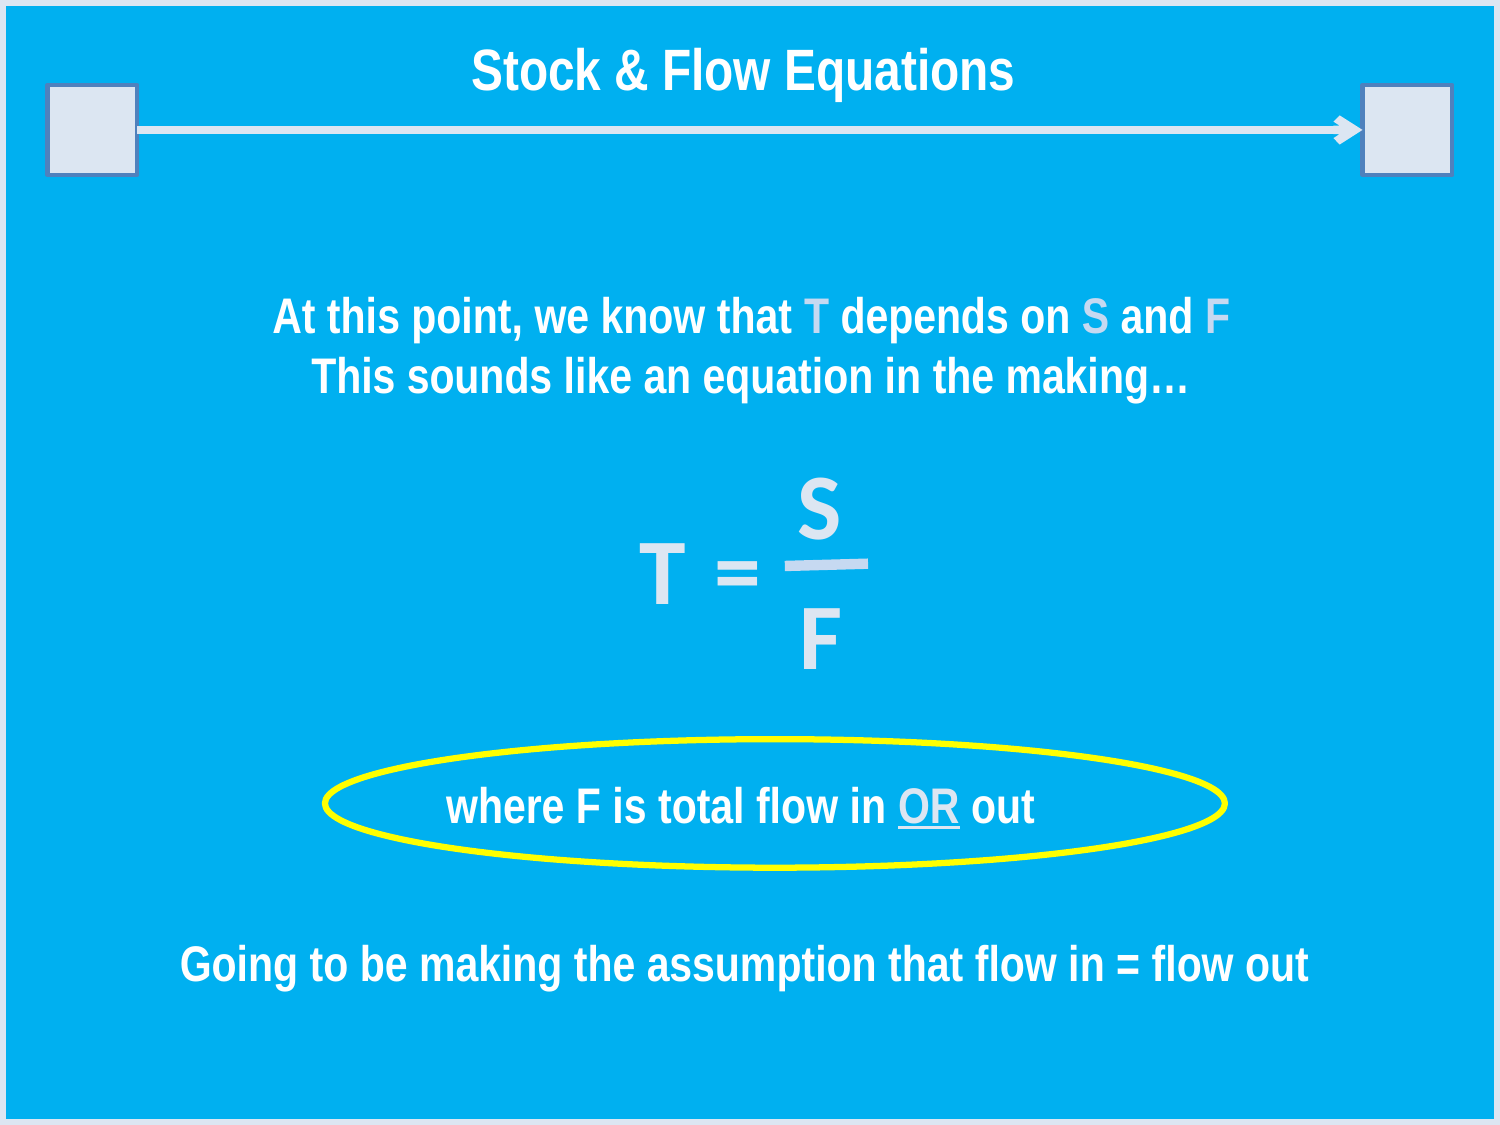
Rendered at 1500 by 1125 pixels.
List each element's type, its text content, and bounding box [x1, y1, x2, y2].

text_box At this point, we know that T depends on S and F This sounds like an equation in the making… [112, 276, 1390, 411]
text_box Going to be making the assumption that flow in = flow out [164, 924, 1425, 999]
text_box [0, 0, 1500, 1125]
text_box [1360, 83, 1454, 177]
text_box [45, 83, 139, 177]
text_box [322, 737, 1227, 870]
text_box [624, 438, 870, 698]
text_box Stock & Flow Equations [112, 24, 1375, 110]
